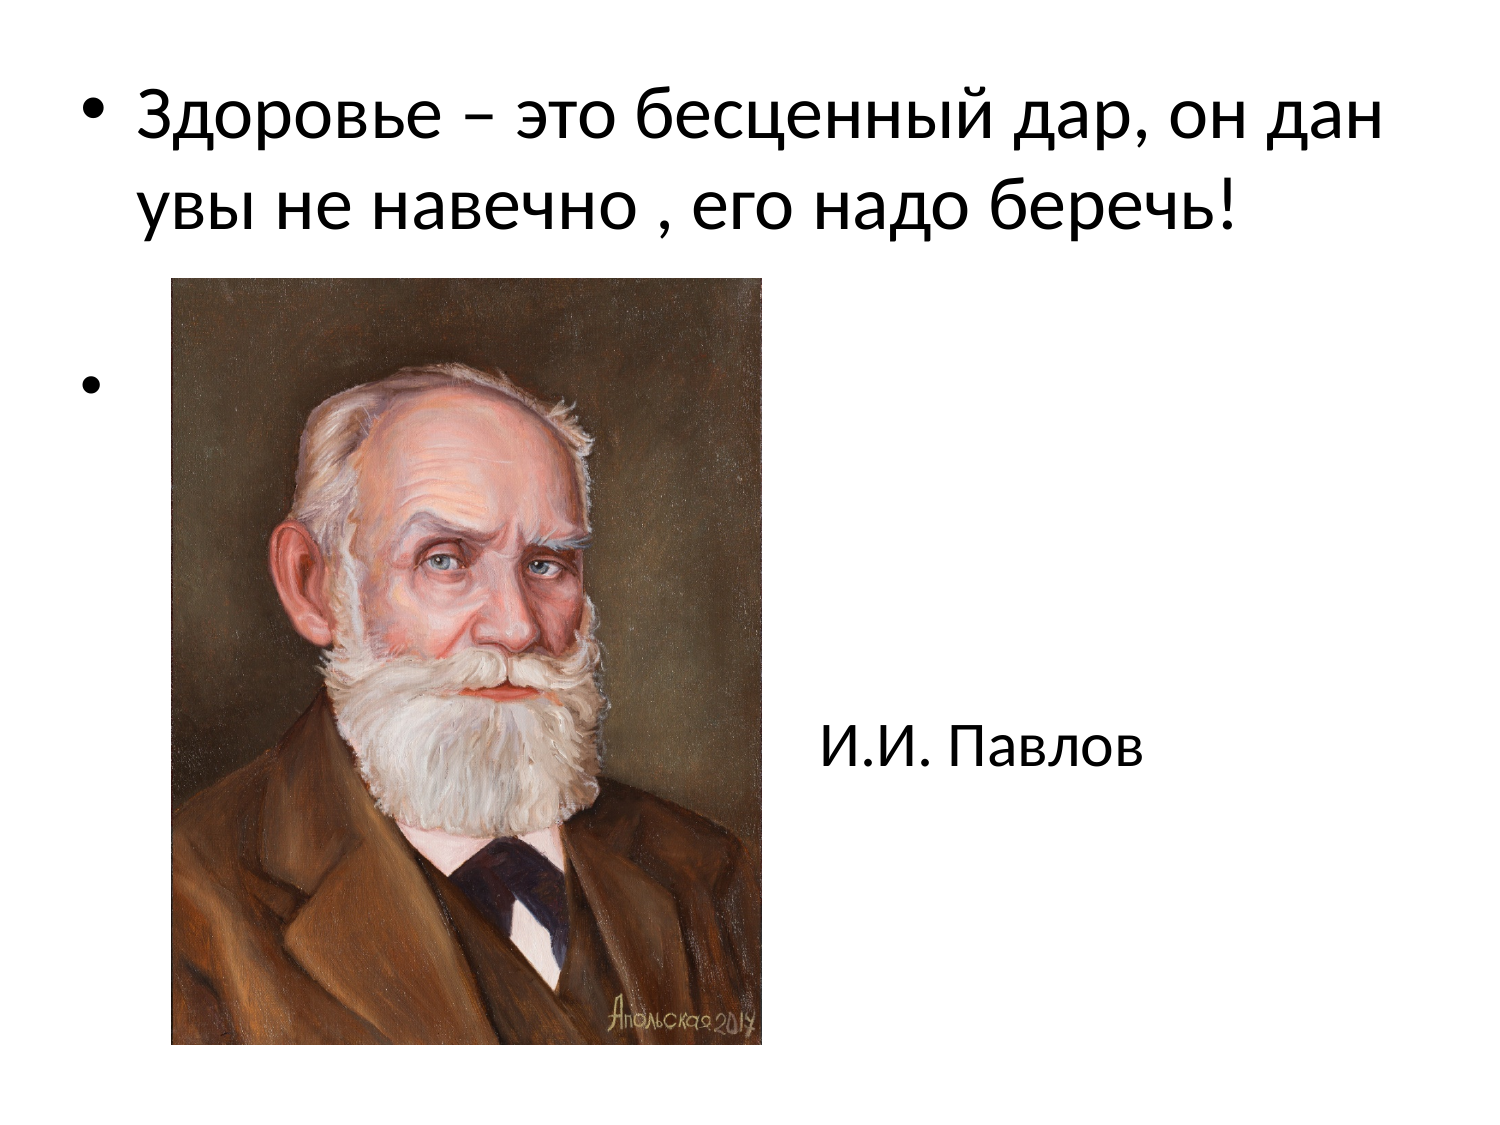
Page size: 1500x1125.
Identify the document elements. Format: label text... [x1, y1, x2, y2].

picture [170, 278, 763, 1045]
list Здоровье – это бесценный дар, он дан увы не навечно , его надо беречь! И.И. Павлов [64, 54, 1415, 797]
